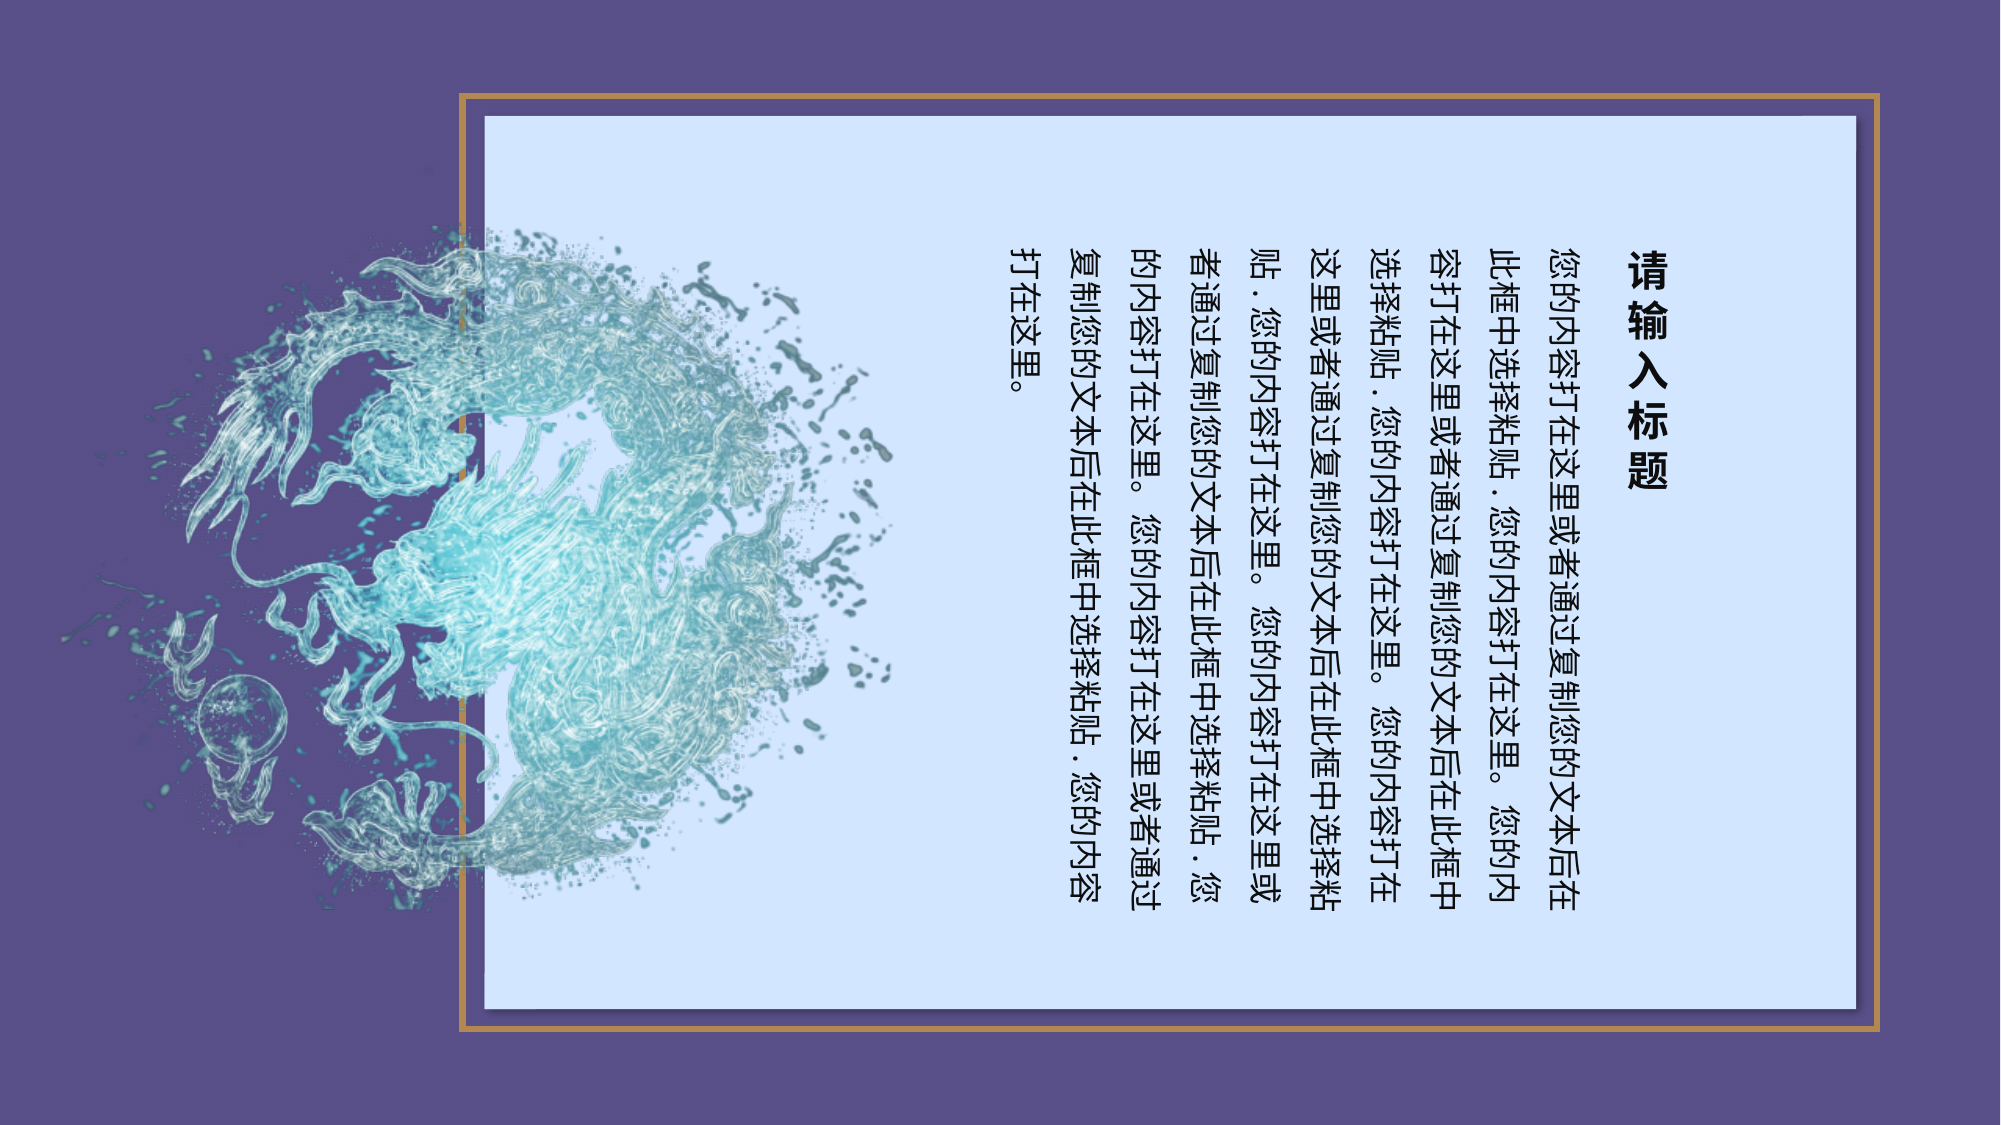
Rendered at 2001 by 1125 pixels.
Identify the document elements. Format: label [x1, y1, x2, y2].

text_box [484, 115, 1857, 1010]
picture [0, 0, 2001, 1125]
text_box [1060, 237, 1704, 934]
text_box [461, 95, 1878, 1030]
